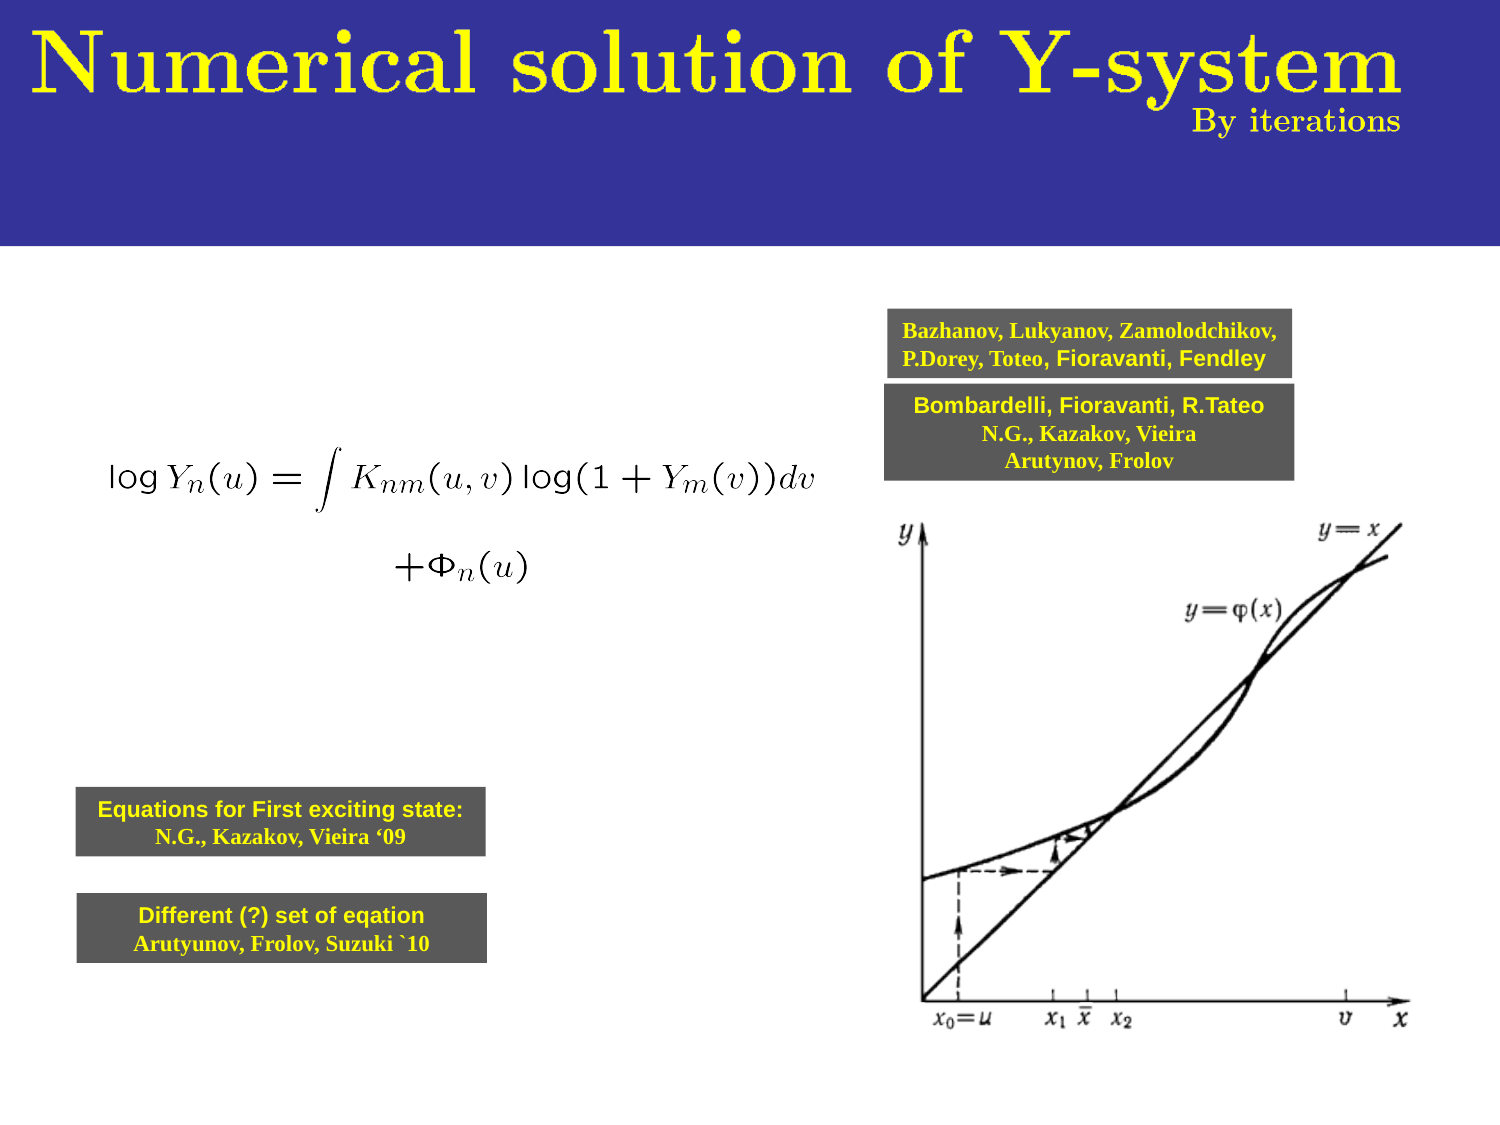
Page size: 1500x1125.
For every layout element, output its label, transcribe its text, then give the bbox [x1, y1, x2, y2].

text_box Equations for First exciting state: N.G., Kazakov, Vieira ‘09 [75, 786, 486, 857]
text_box Bazhanov, Lukyanov, Zamolodchikov, P.Dorey, Toteo, Fioravanti, Fendley [887, 308, 1293, 379]
text_box Bombardelli, Fioravanti, R.Tateo N.G., Kazakov, Vieira Arutynov, Frolov [884, 383, 1295, 481]
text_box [883, 493, 1424, 1045]
text_box [0, 0, 1500, 248]
text_box [74, 301, 863, 773]
picture [23, 23, 1405, 139]
picture [110, 446, 816, 585]
text_box Different (?) set of eqation Arutyunov, Frolov, Suzuki `10 [76, 893, 487, 963]
